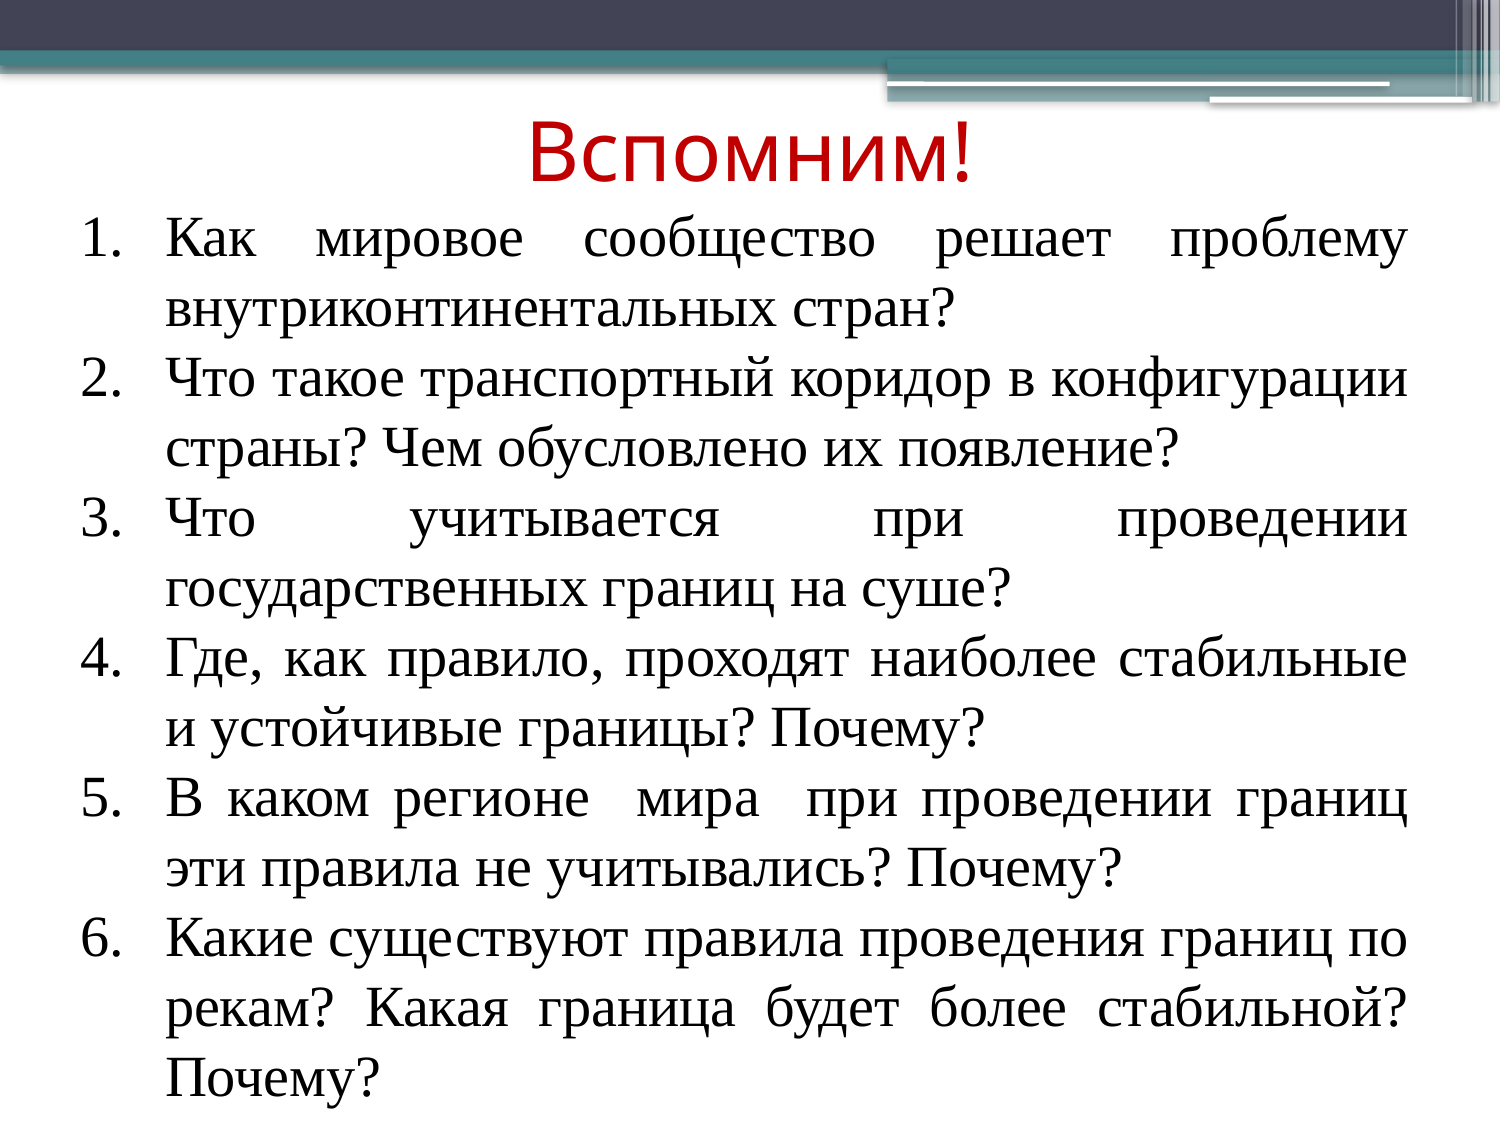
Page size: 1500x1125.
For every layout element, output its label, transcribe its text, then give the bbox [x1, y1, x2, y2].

title Вспомним! [75, 72, 1425, 190]
text_box [182, 148, 1317, 190]
text_box Как мировое сообщество решает проблему внутриконтинентальных стран? Что такое транспортный коридор в конфигурации страны? Чем обусловлено их появление? Что учитывается при проведении государственных границ на суше? Где, как правило, проходят наиболее стабильные и устойчивые границы? Почему? В каком регионе мира при проведении границ эти правила не учитывались? Почему? Какие существуют правила проведения границ по рекам? Какая граница будет более стабильной? Почему? [65, 190, 1425, 1116]
